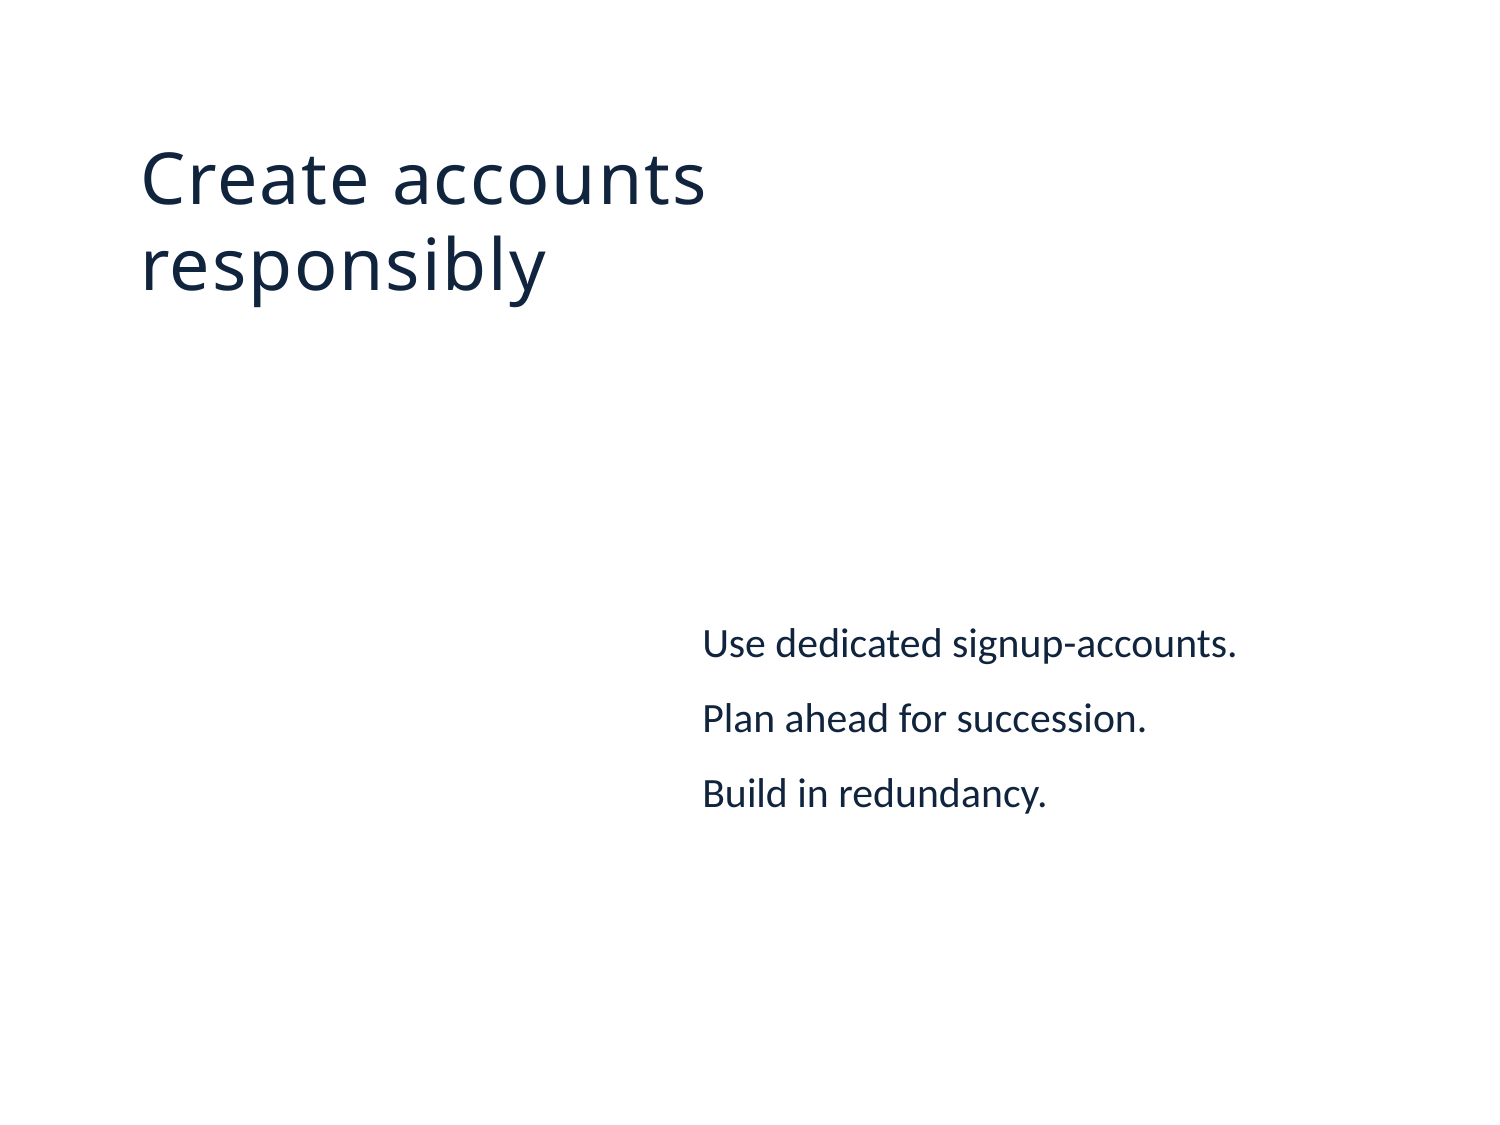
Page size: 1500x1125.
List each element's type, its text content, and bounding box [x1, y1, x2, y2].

title Create accounts responsibly [125, 87, 750, 351]
text_box Use dedicated signup-accounts. Plan ahead for succession. Build in redundancy. [687, 583, 1425, 824]
